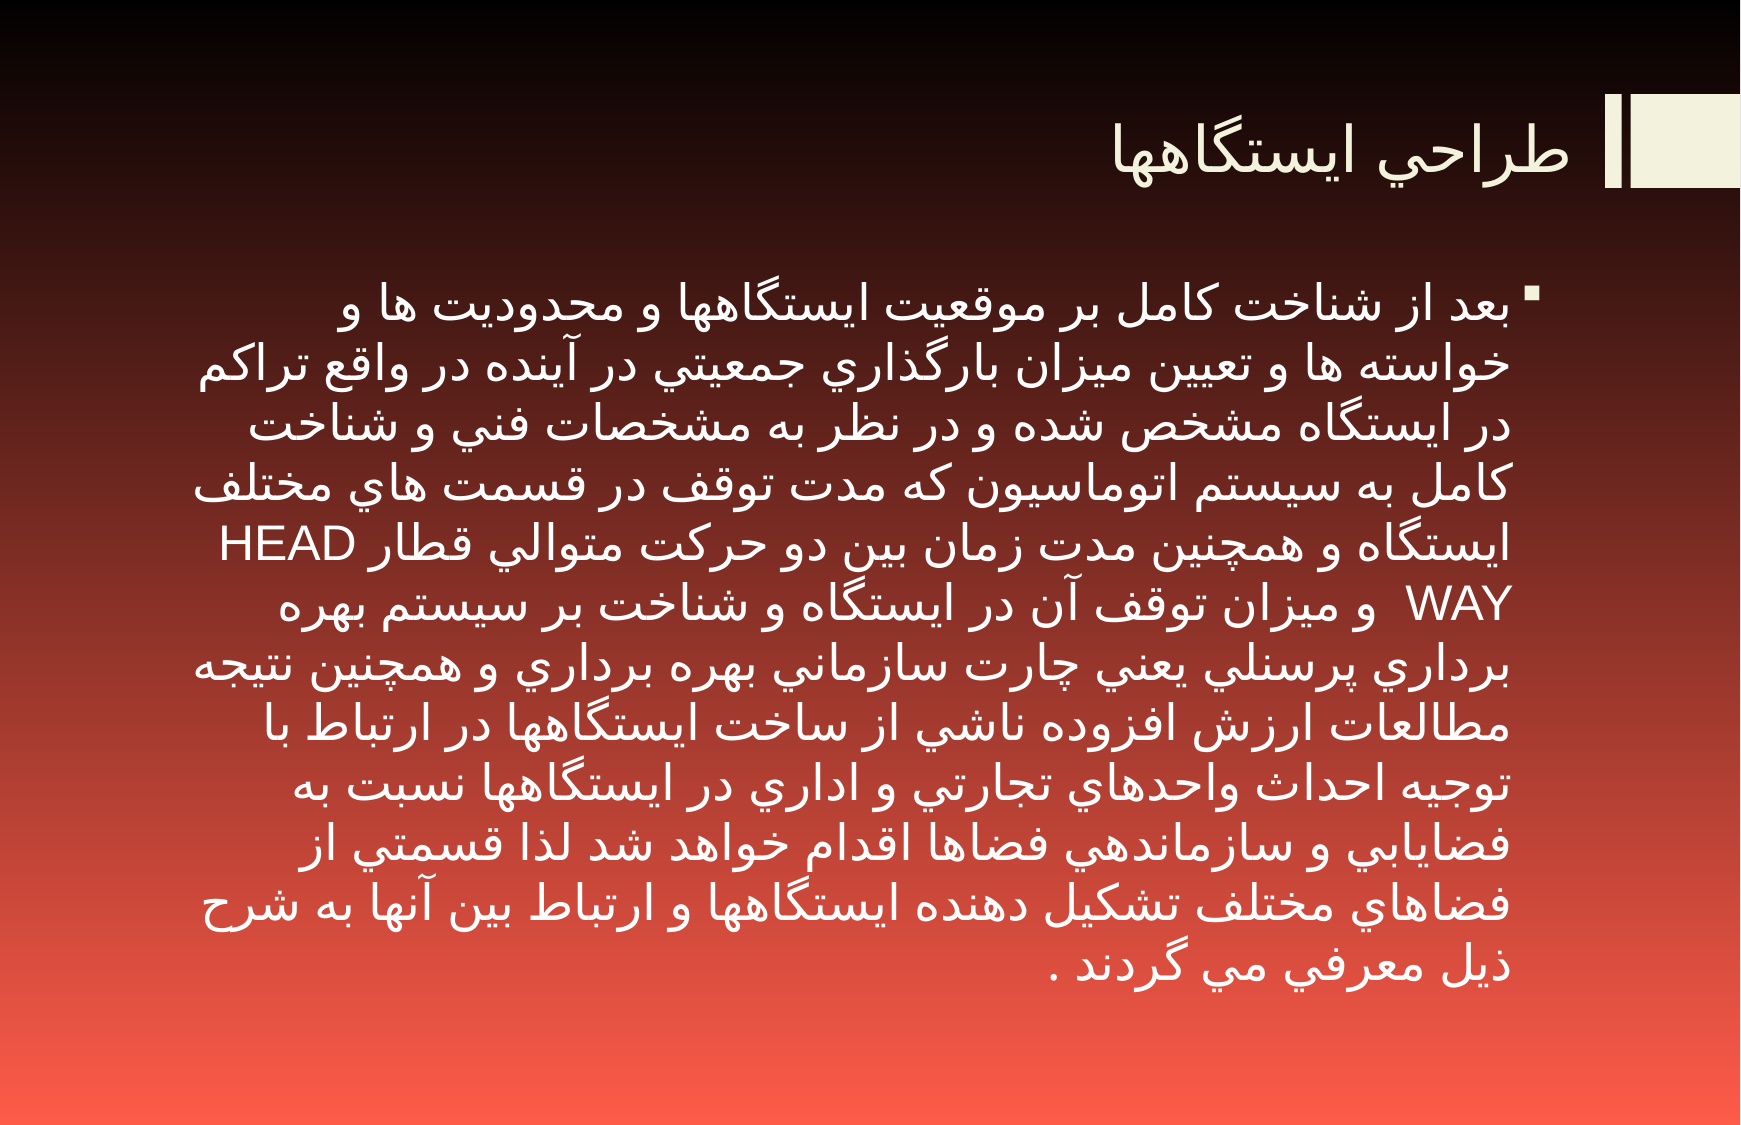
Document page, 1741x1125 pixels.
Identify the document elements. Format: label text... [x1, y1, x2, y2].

list بعد از شناخت كامل بر موقعيت ايستگاهها و محدوديت ها و خواسته ها و تعيين ميزان بارگذاري جمعيتي در آينده در واقع تراكم در ايستگاه مشخص شده و در نظر به مشخصات فني و شناخت كامل به سيستم اتوماسيون كه مدت توقف در قسمت هاي مختلف ايستگاه و همچنين مدت زمان بين دو حركت متوالي قطار HEAD WAY و ميزان توقف آن در ايستگاه و شناخت بر سيستم بهره برداري پرسنلي يعني چارت سازماني بهره برداري و همچنين نتيجه مطالعات ارزش افزوده ناشي از ساخت ايستگاهها در ارتباط با توجيه احداث واحدهاي تجارتي و اداري در ايستگاهها نسبت به فضايابي و سازماندهي فضاها اقدام خواهد شد لذا قسمتي از فضاهاي مختلف تشكيل دهنده ايستگاهها و ارتباط بين آنها به شرح ذيل معرفي مي گردند . [174, 262, 1567, 1035]
title طراحي ايستگاهها [195, 99, 1588, 193]
